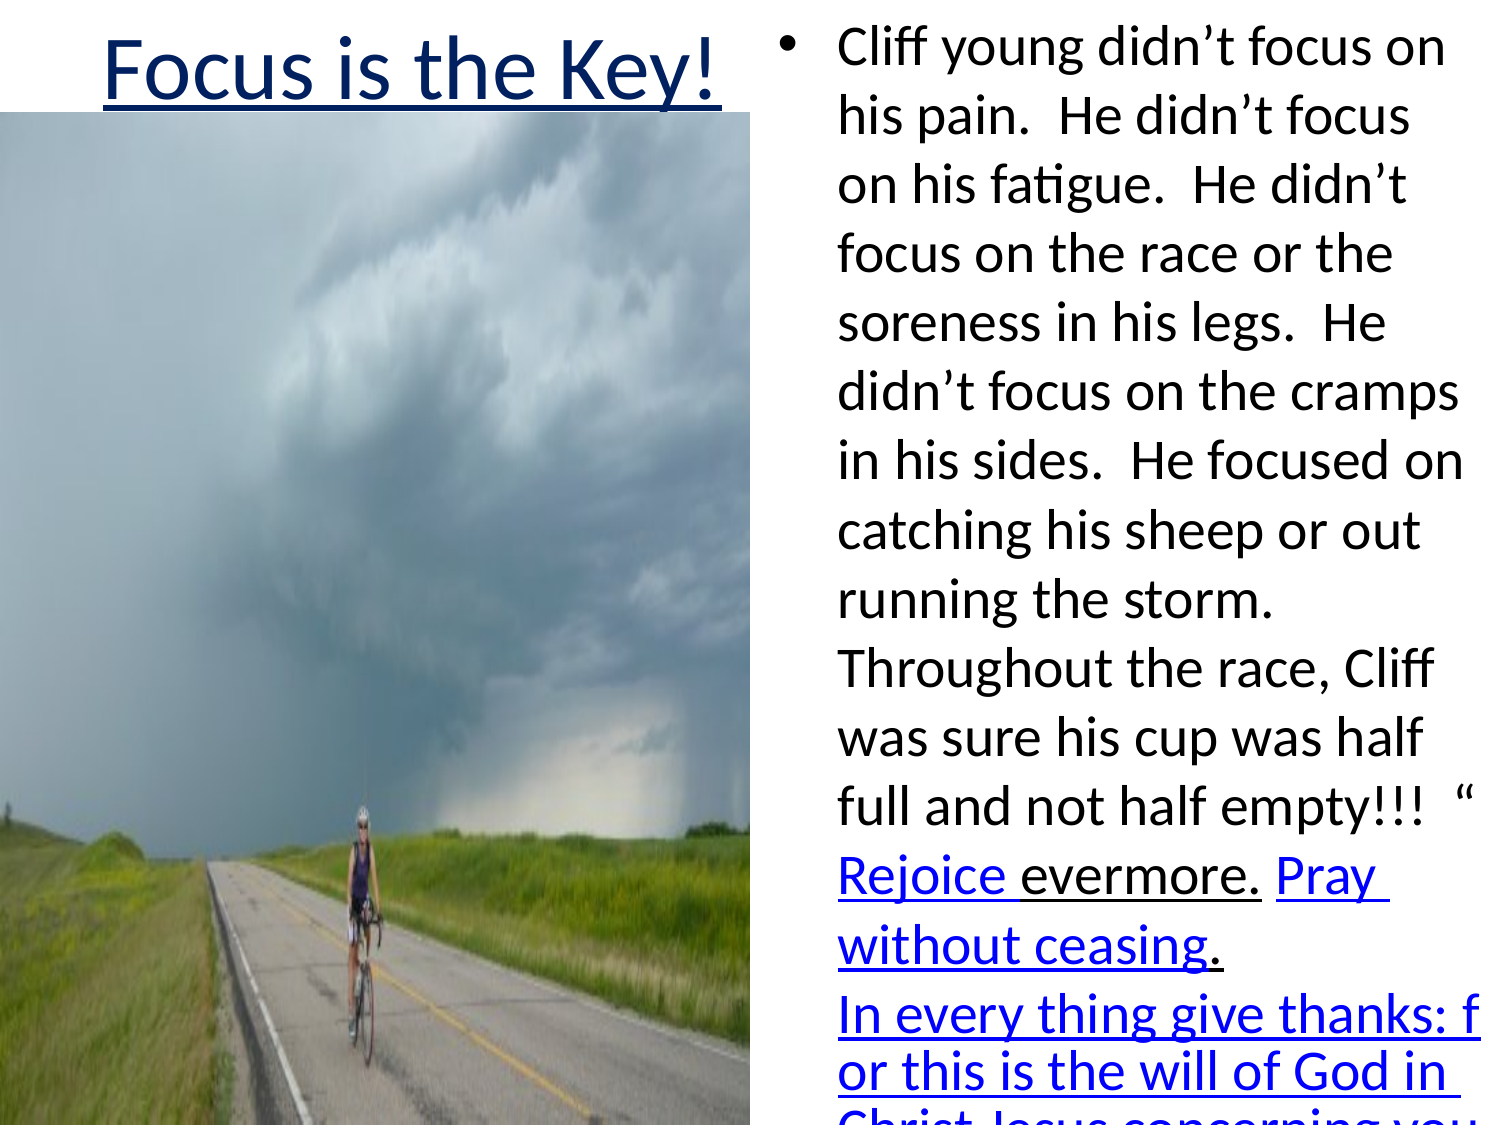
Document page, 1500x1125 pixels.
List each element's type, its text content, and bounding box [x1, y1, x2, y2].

title Focus is the Key! [75, 0, 750, 111]
list Cliff young didn’t focus on his pain. He didn’t focus on his fatigue. He didn’t focus on the race or the soreness in his legs. He didn’t focus on the cramps in his sides. He focused on catching his sheep or out running the storm. Throughout the race, Cliff was sure his cup was half full and not half empty!!! “Rejoice evermore. Pray without ceasing. In every thing give thanks: for this is the will of God in Christ Jesus concerning you.” 1 Thess. 5:16-18 [762, 0, 1500, 1125]
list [0, 112, 751, 1125]
